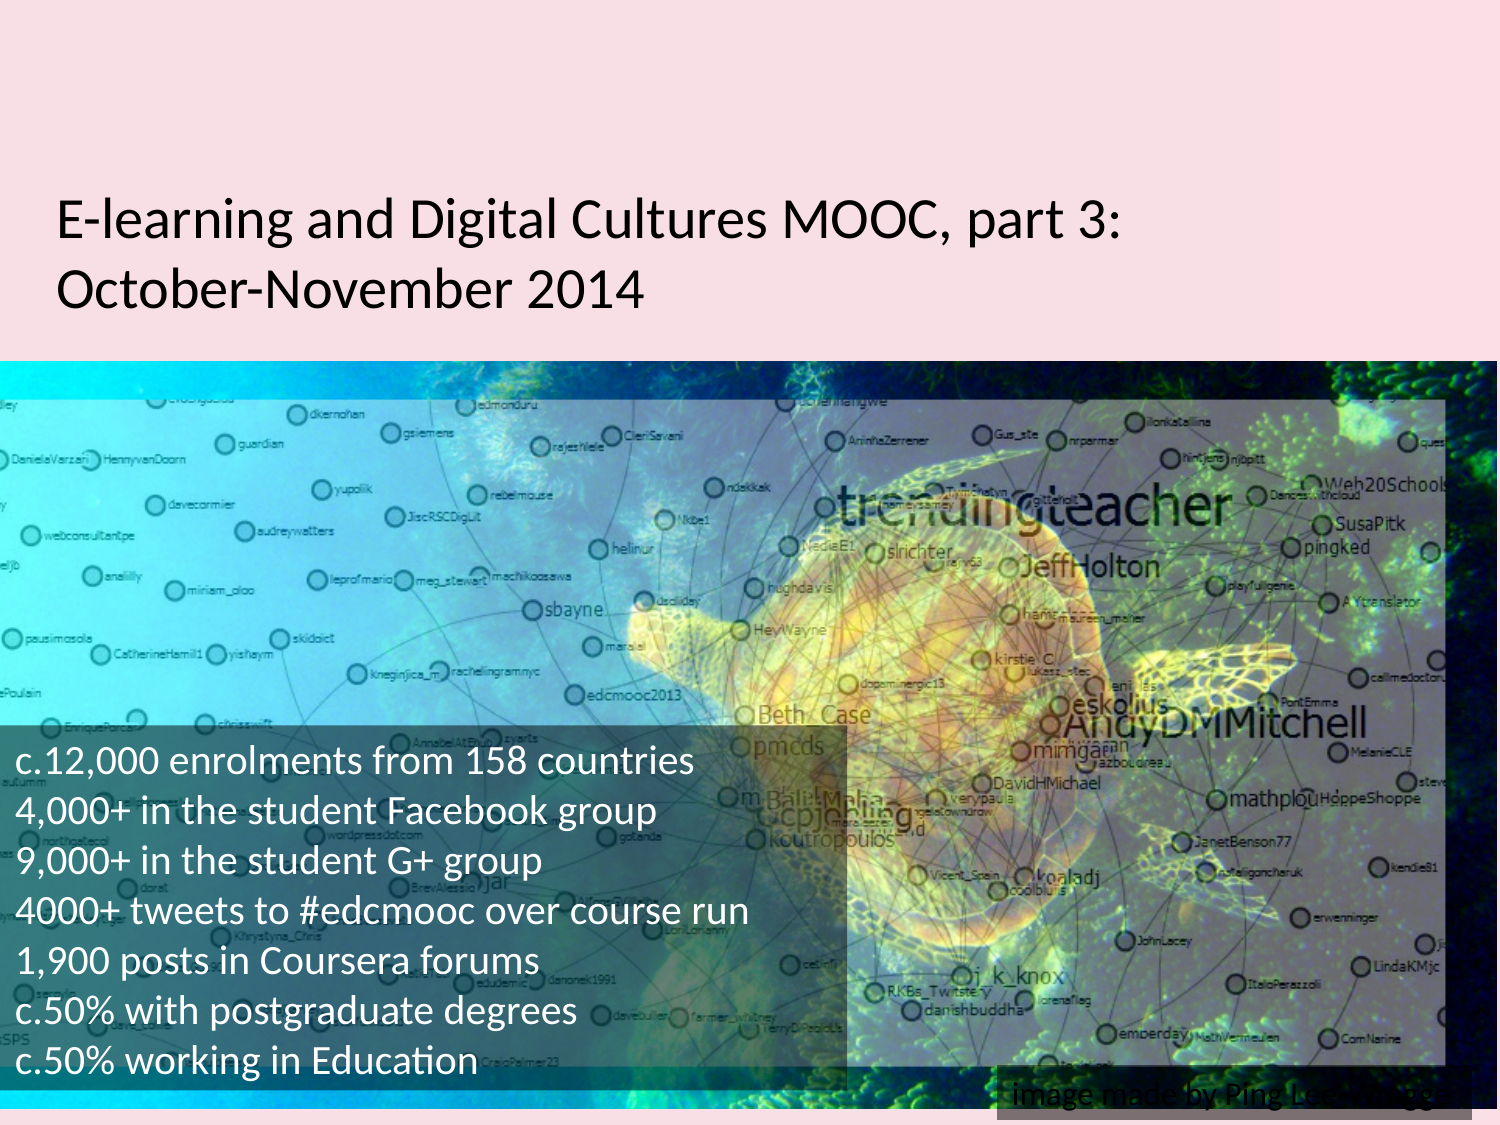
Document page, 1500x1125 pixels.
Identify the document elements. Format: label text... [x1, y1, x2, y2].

text_box E-learning and Digital Cultures MOOC, part 3: October-November 2014 [41, 172, 1447, 328]
picture [0, 0, 1500, 1125]
